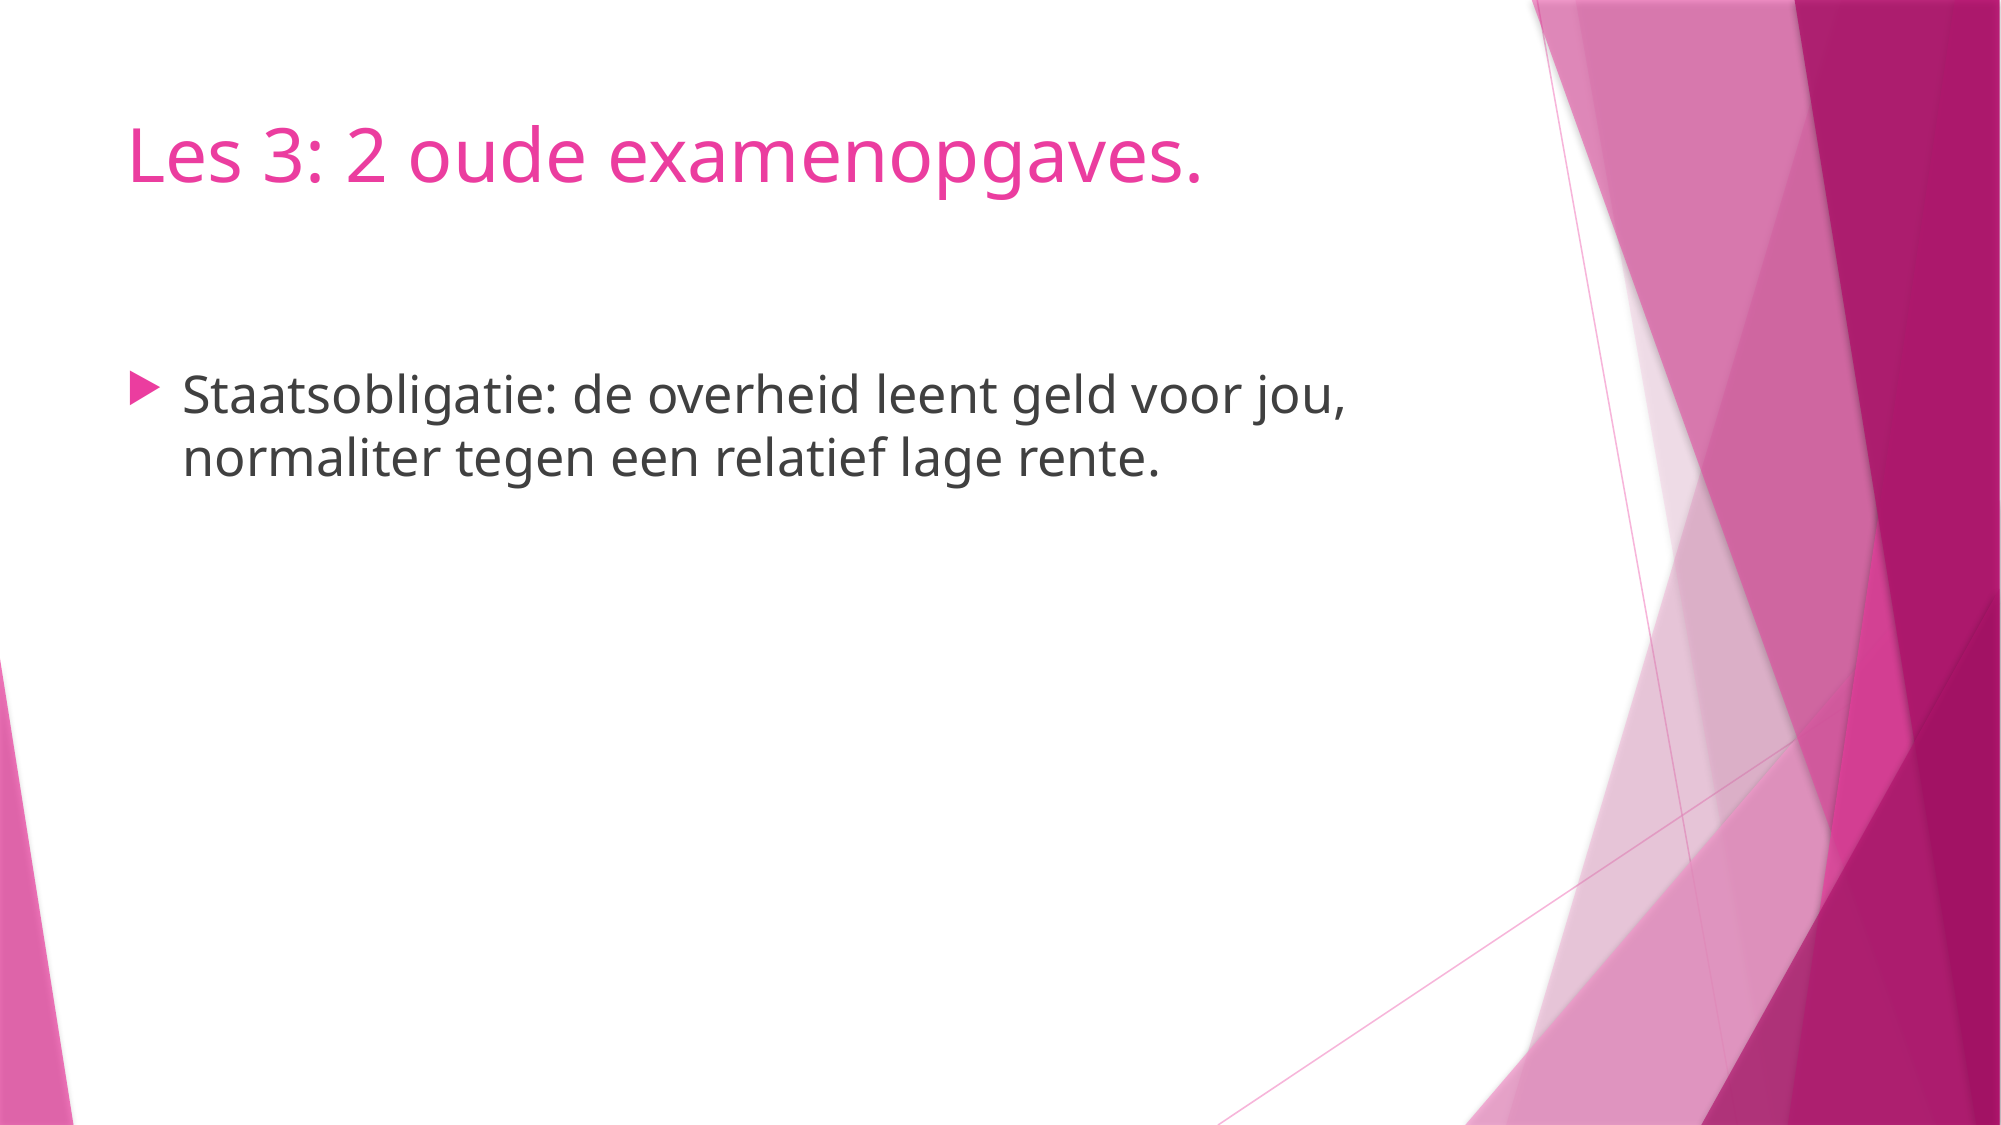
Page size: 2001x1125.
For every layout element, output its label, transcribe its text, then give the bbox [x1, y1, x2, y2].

list Staatsobligatie: de overheid leent geld voor jou, normaliter tegen een relatief lage rente. [111, 354, 1522, 992]
title Les 3: 2 oude examenopgaves. [111, 99, 1522, 317]
